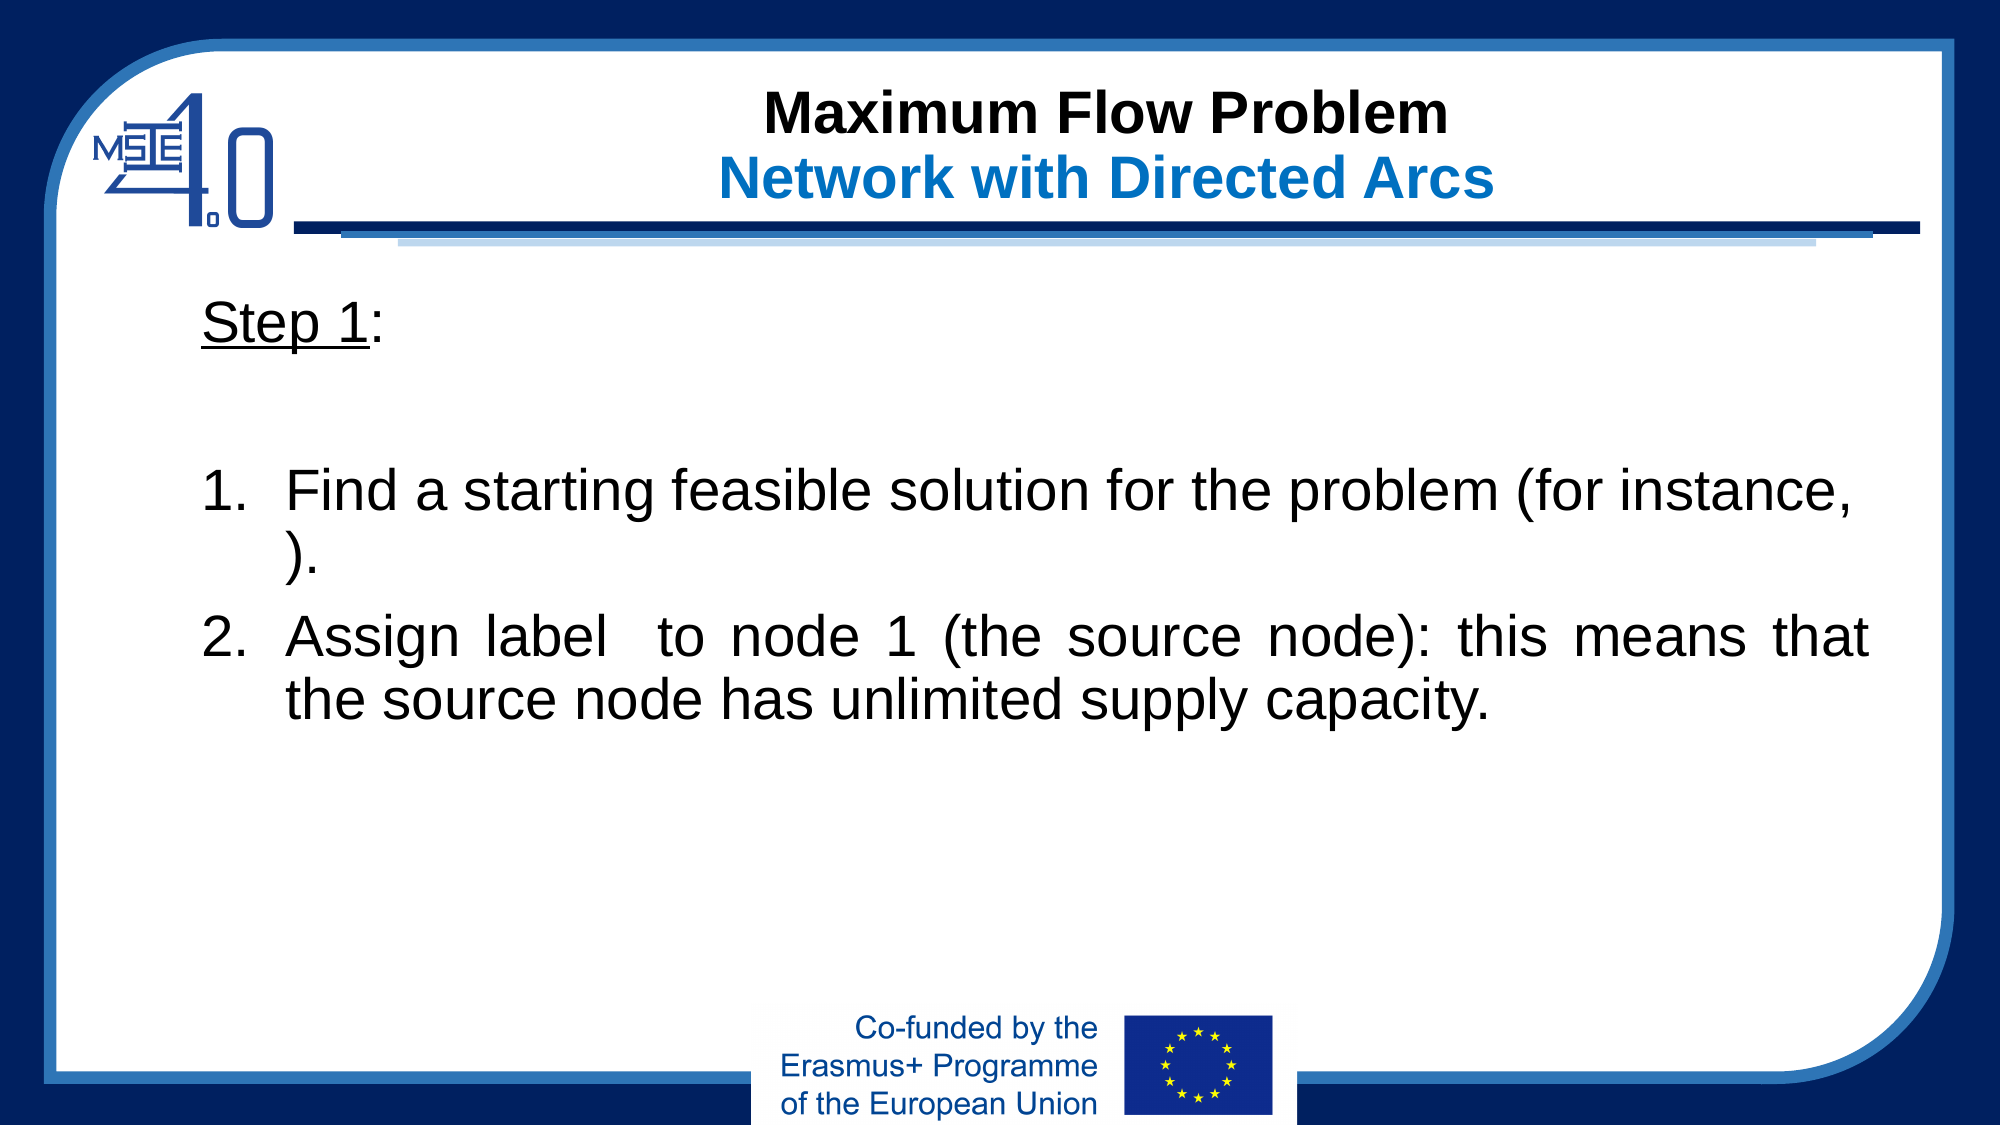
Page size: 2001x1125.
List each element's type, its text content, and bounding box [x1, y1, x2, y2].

picture [751, 1003, 1298, 1125]
title Maximum Flow Problem Network with Directed Arcs [294, 73, 1921, 220]
